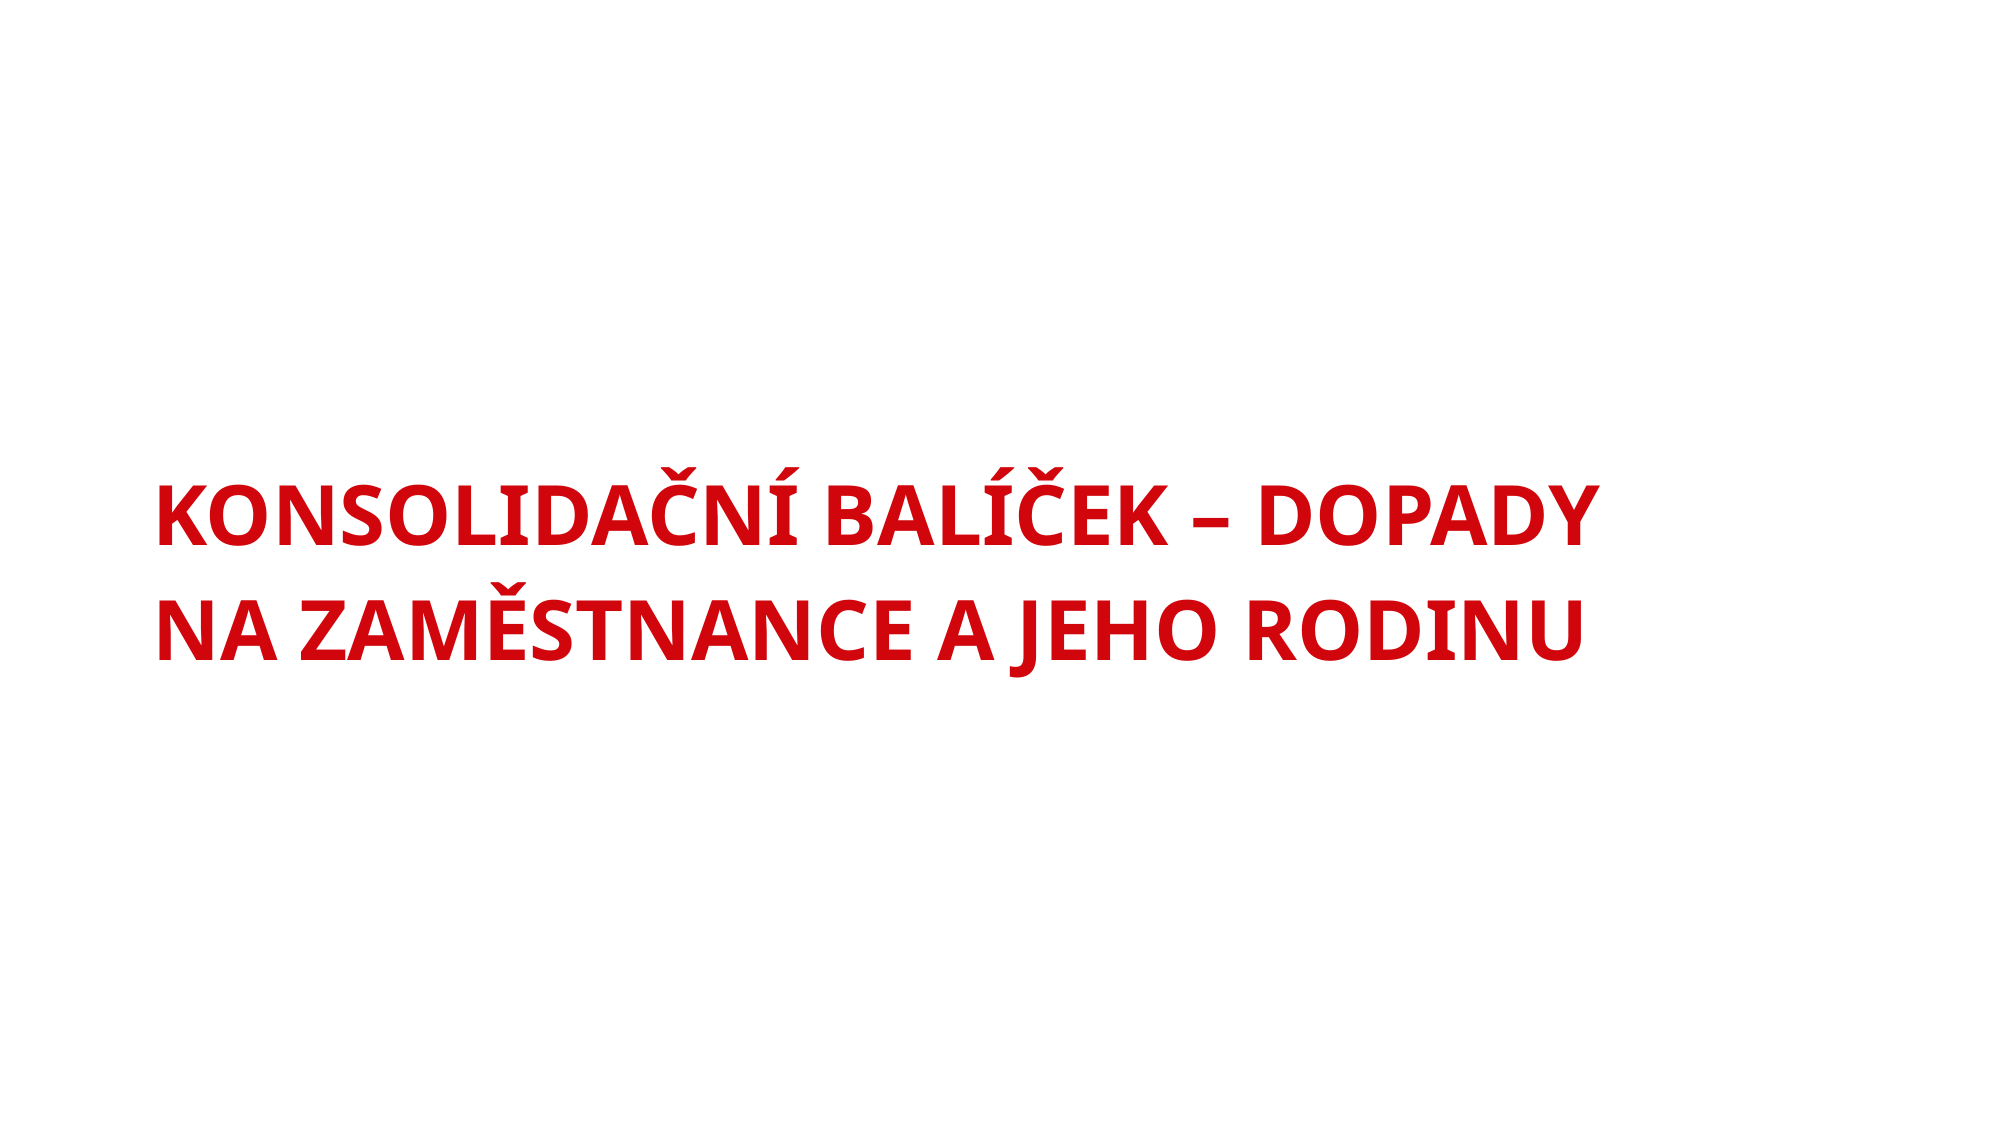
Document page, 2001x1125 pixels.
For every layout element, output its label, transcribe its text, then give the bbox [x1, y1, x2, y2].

title Konsolidační balíček – dopady na zaměstnance a jeho rodinu [137, 499, 1863, 626]
